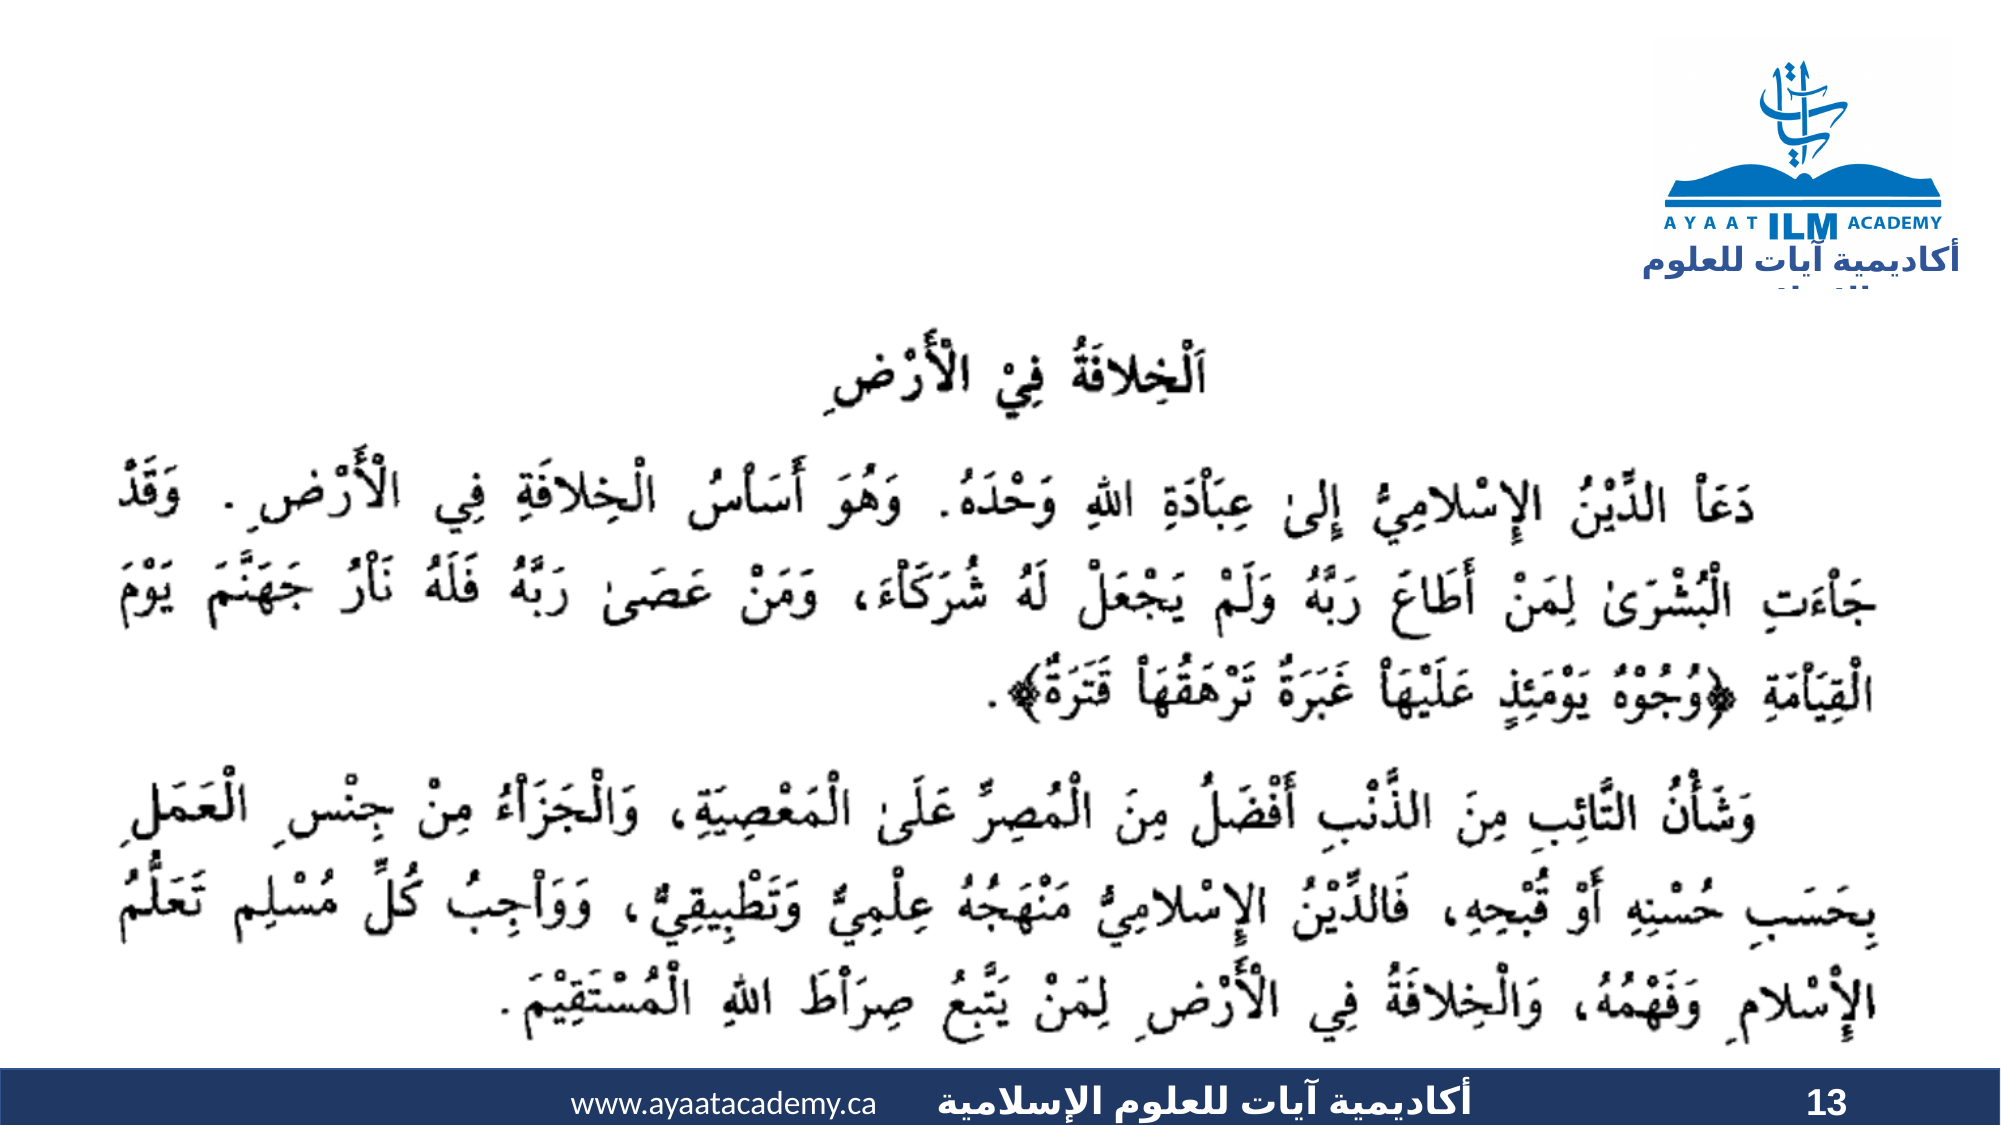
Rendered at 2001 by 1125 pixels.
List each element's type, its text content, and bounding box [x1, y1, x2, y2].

picture [1651, 37, 1952, 257]
slide_number 13 [1412, 1070, 1863, 1125]
picture [80, 289, 1920, 1067]
